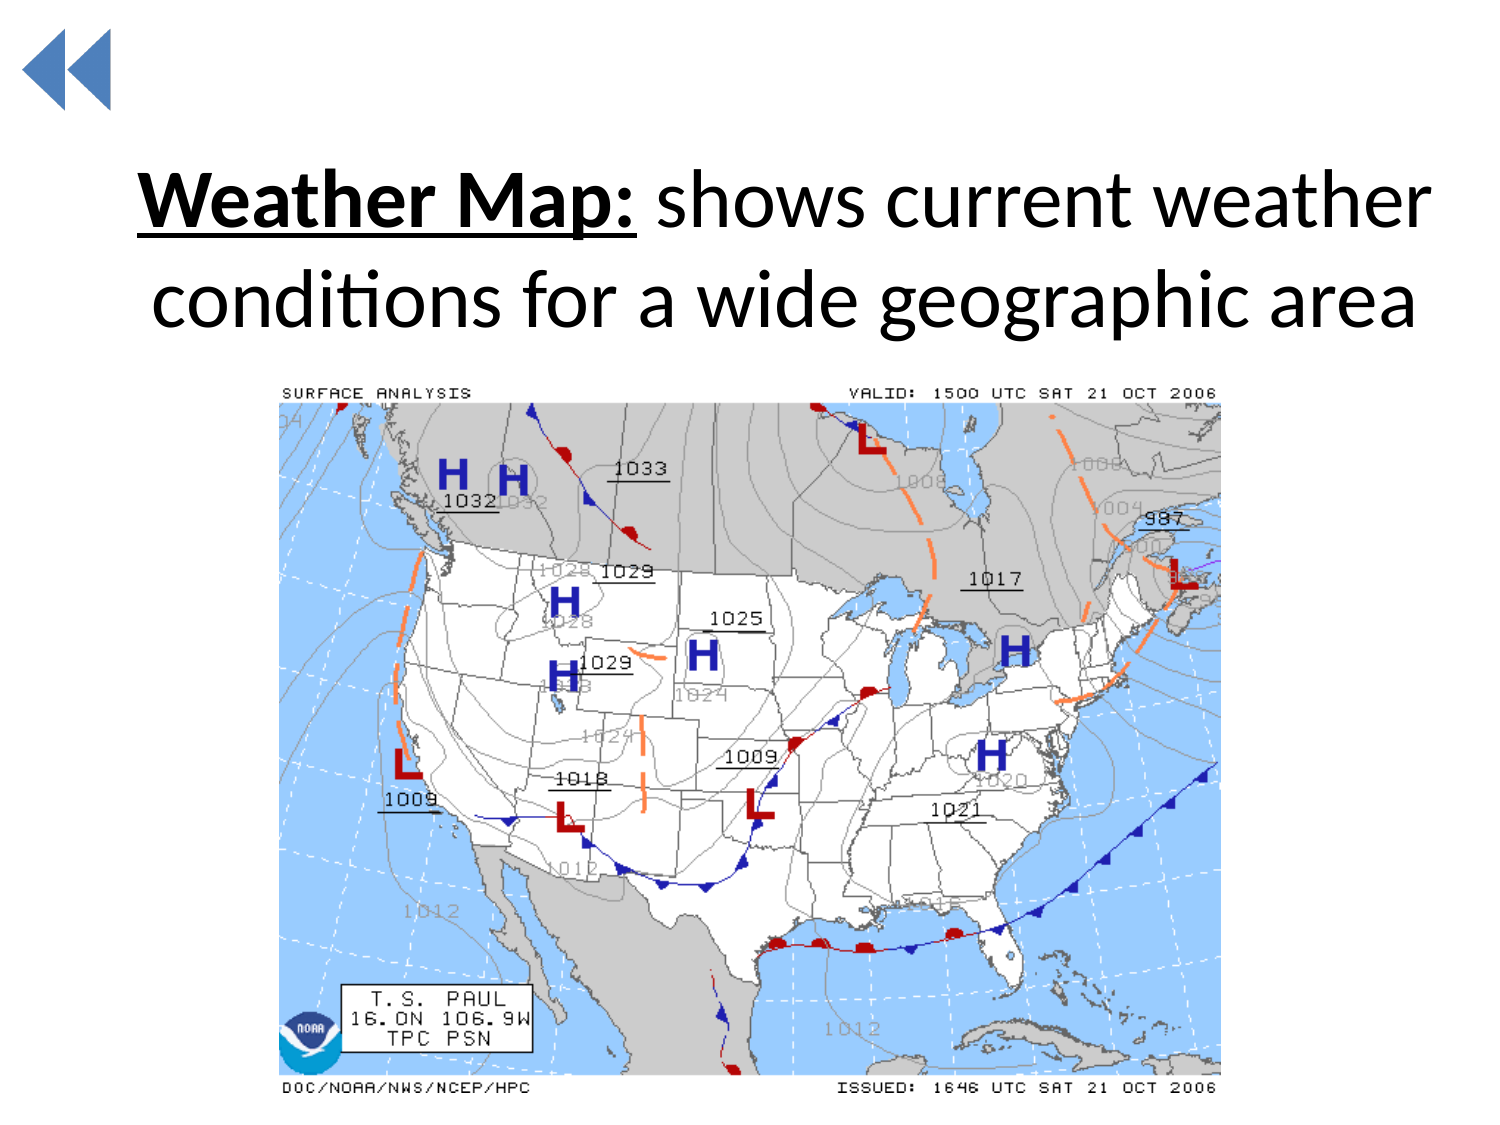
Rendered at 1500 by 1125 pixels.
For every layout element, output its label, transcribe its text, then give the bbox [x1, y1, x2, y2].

title Weather Map: shows current weather conditions for a wide geographic area [52, 69, 1500, 418]
picture [279, 387, 1221, 1094]
text_box [0, 0, 140, 140]
